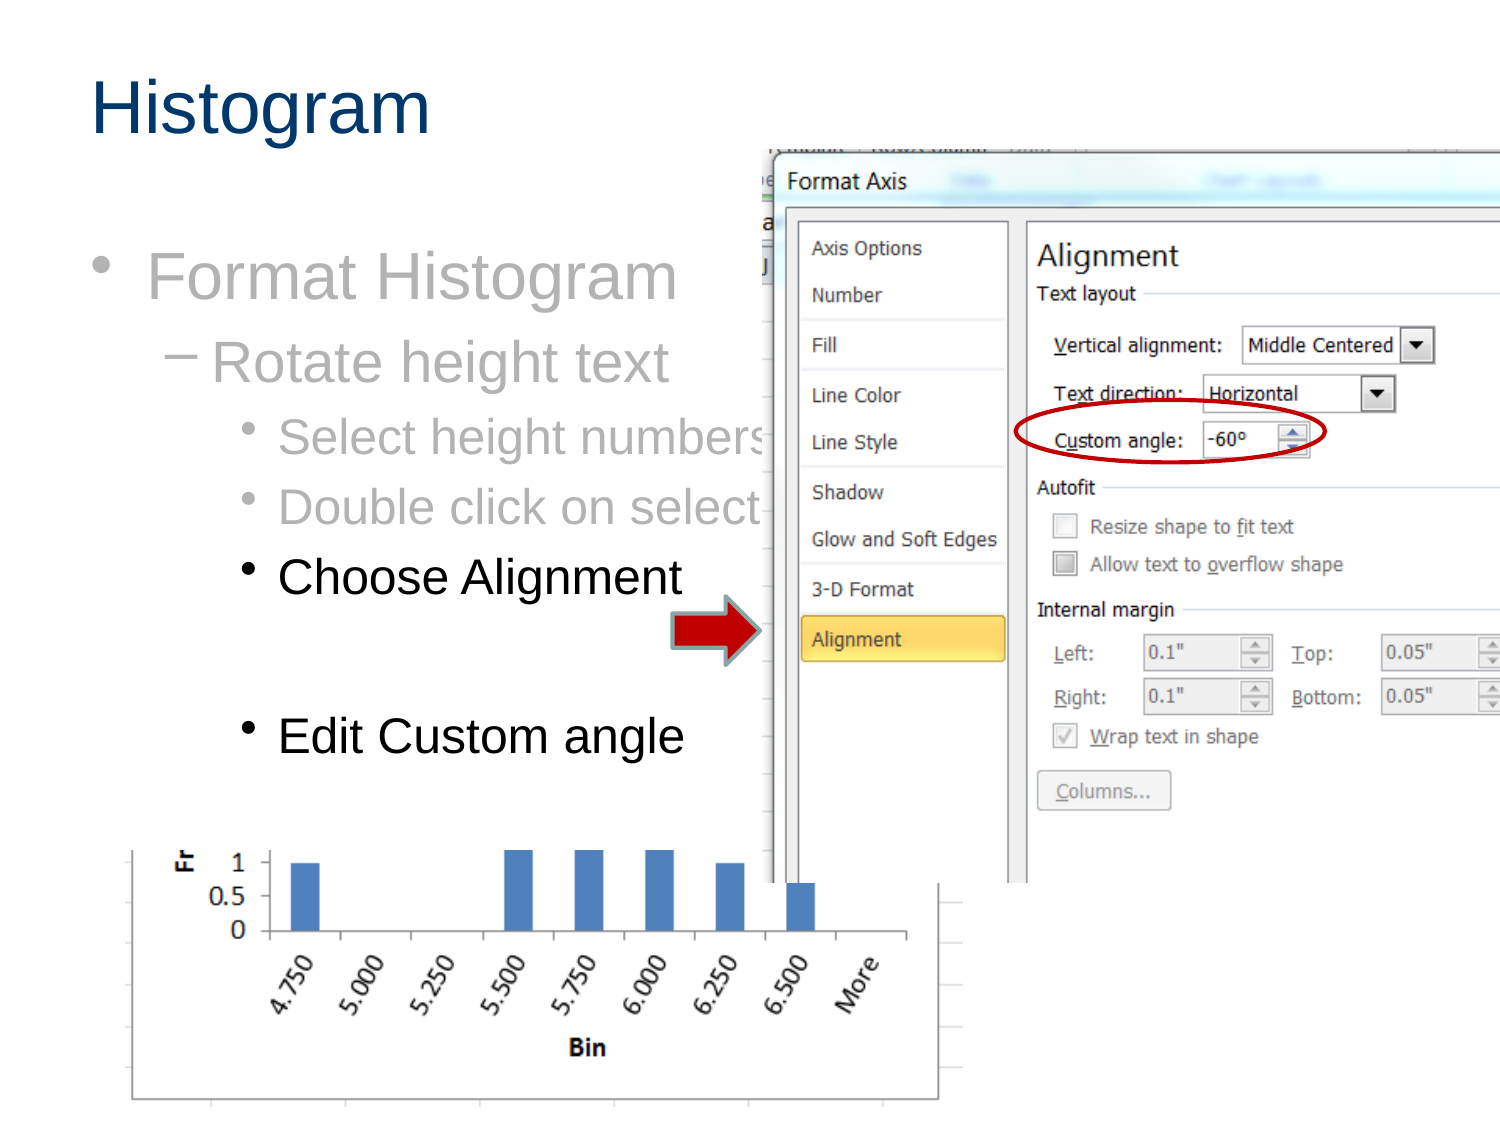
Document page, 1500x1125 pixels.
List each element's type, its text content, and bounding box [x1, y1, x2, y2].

picture [124, 149, 1500, 1107]
list Format Histogram Rotate height text Select height numbers on chart Double click on selection Choose Alignment Edit Custom angle [74, 224, 757, 851]
title Histogram [74, 44, 1426, 163]
